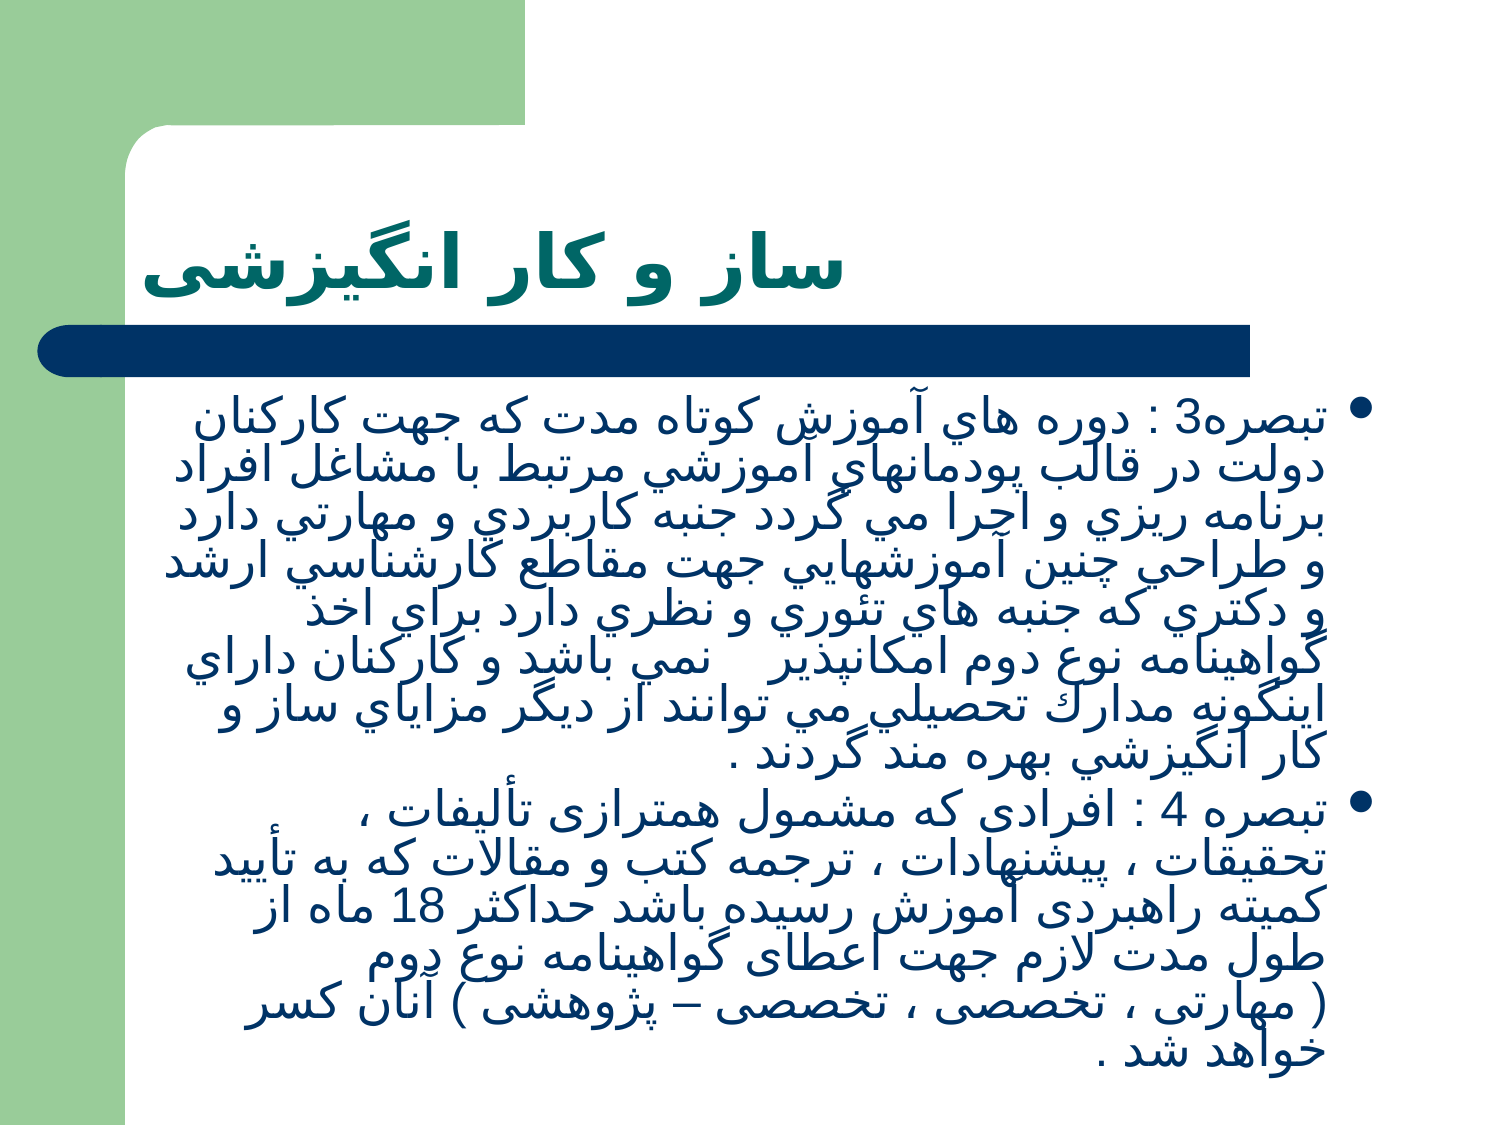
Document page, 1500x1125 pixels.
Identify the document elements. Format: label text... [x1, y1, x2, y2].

title ساز و کار انگیزشی [125, 125, 1425, 313]
list تبصره3 : دوره هاي آموزش كوتاه مدت كه جهت كاركنان دولت در قالب پودمانهاي آموزشي مرتبط با مشاغل افراد برنامه ريزي و اجرا مي گردد جنبه كاربردي و مهارتي دارد و طراحي چنين آموزشهايي جهت مقاطع كارشناسي ارشد و دكتري كه جنبه هاي تئوري و نظري دارد براي اخذ گواهينامه نوع دوم امكانپذير نمي باشد و كاركنان داراي اينگونه مدارك تحصيلي مي توانند از ديگر مزاياي ساز و كار انگيزشي بهره مند گردند . تبصره 4 : افرادی که مشمول همترازی تألیفات ، تحقیقات ، پیشنهادات ، ترجمه کتب و مقالات که به تأیید کمیته راهبردی آموزش رسیده باشد حداکثر 18 ماه از طول مدت لازم جهت اعطای گواهینامه نوع دوم ( مهارتی ، تخصصی ، تخصصی – پژوهشی ) آنان کسر خواهد شد . [137, 387, 1400, 999]
